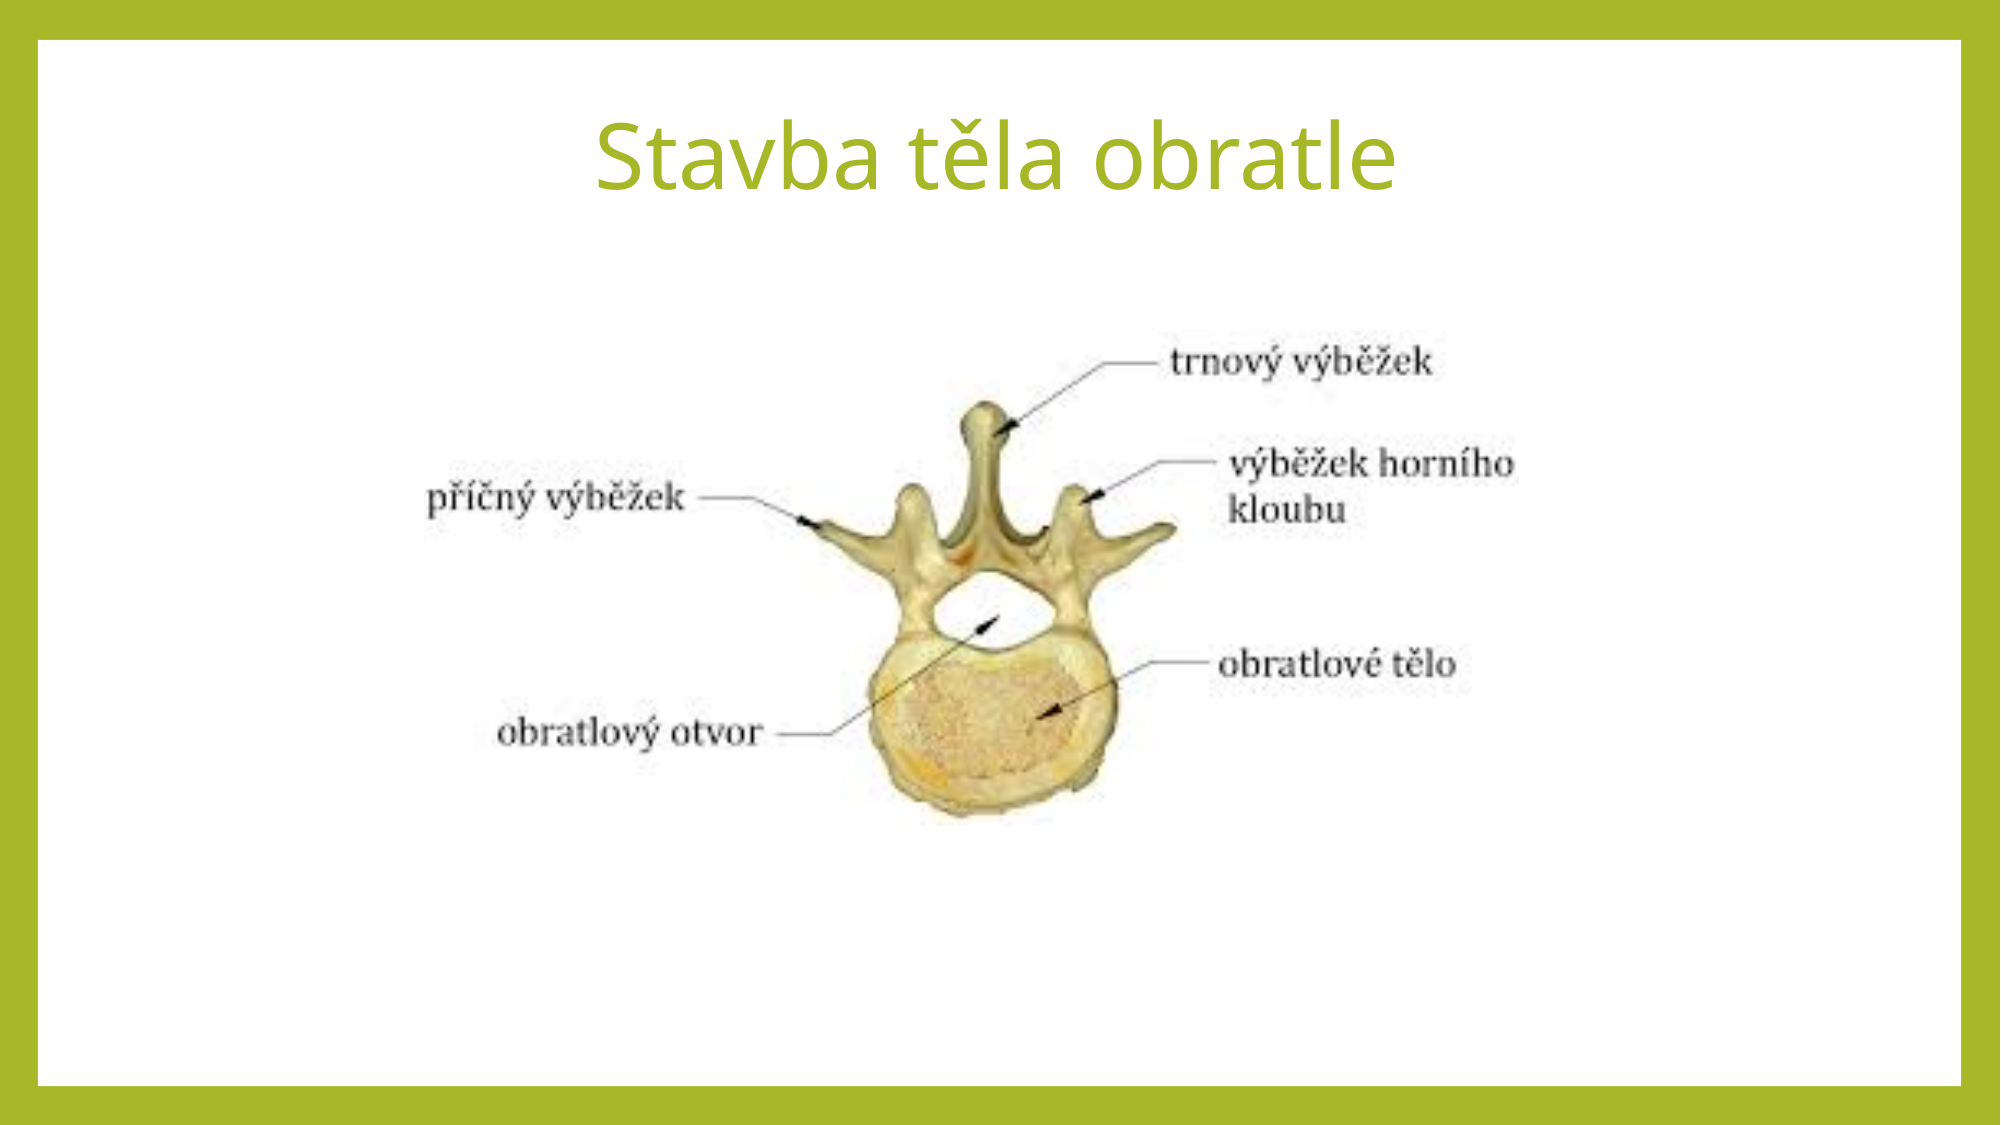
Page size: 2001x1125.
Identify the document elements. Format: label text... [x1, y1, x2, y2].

title Stavba těla obratle [187, 99, 1808, 220]
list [424, 330, 1519, 826]
